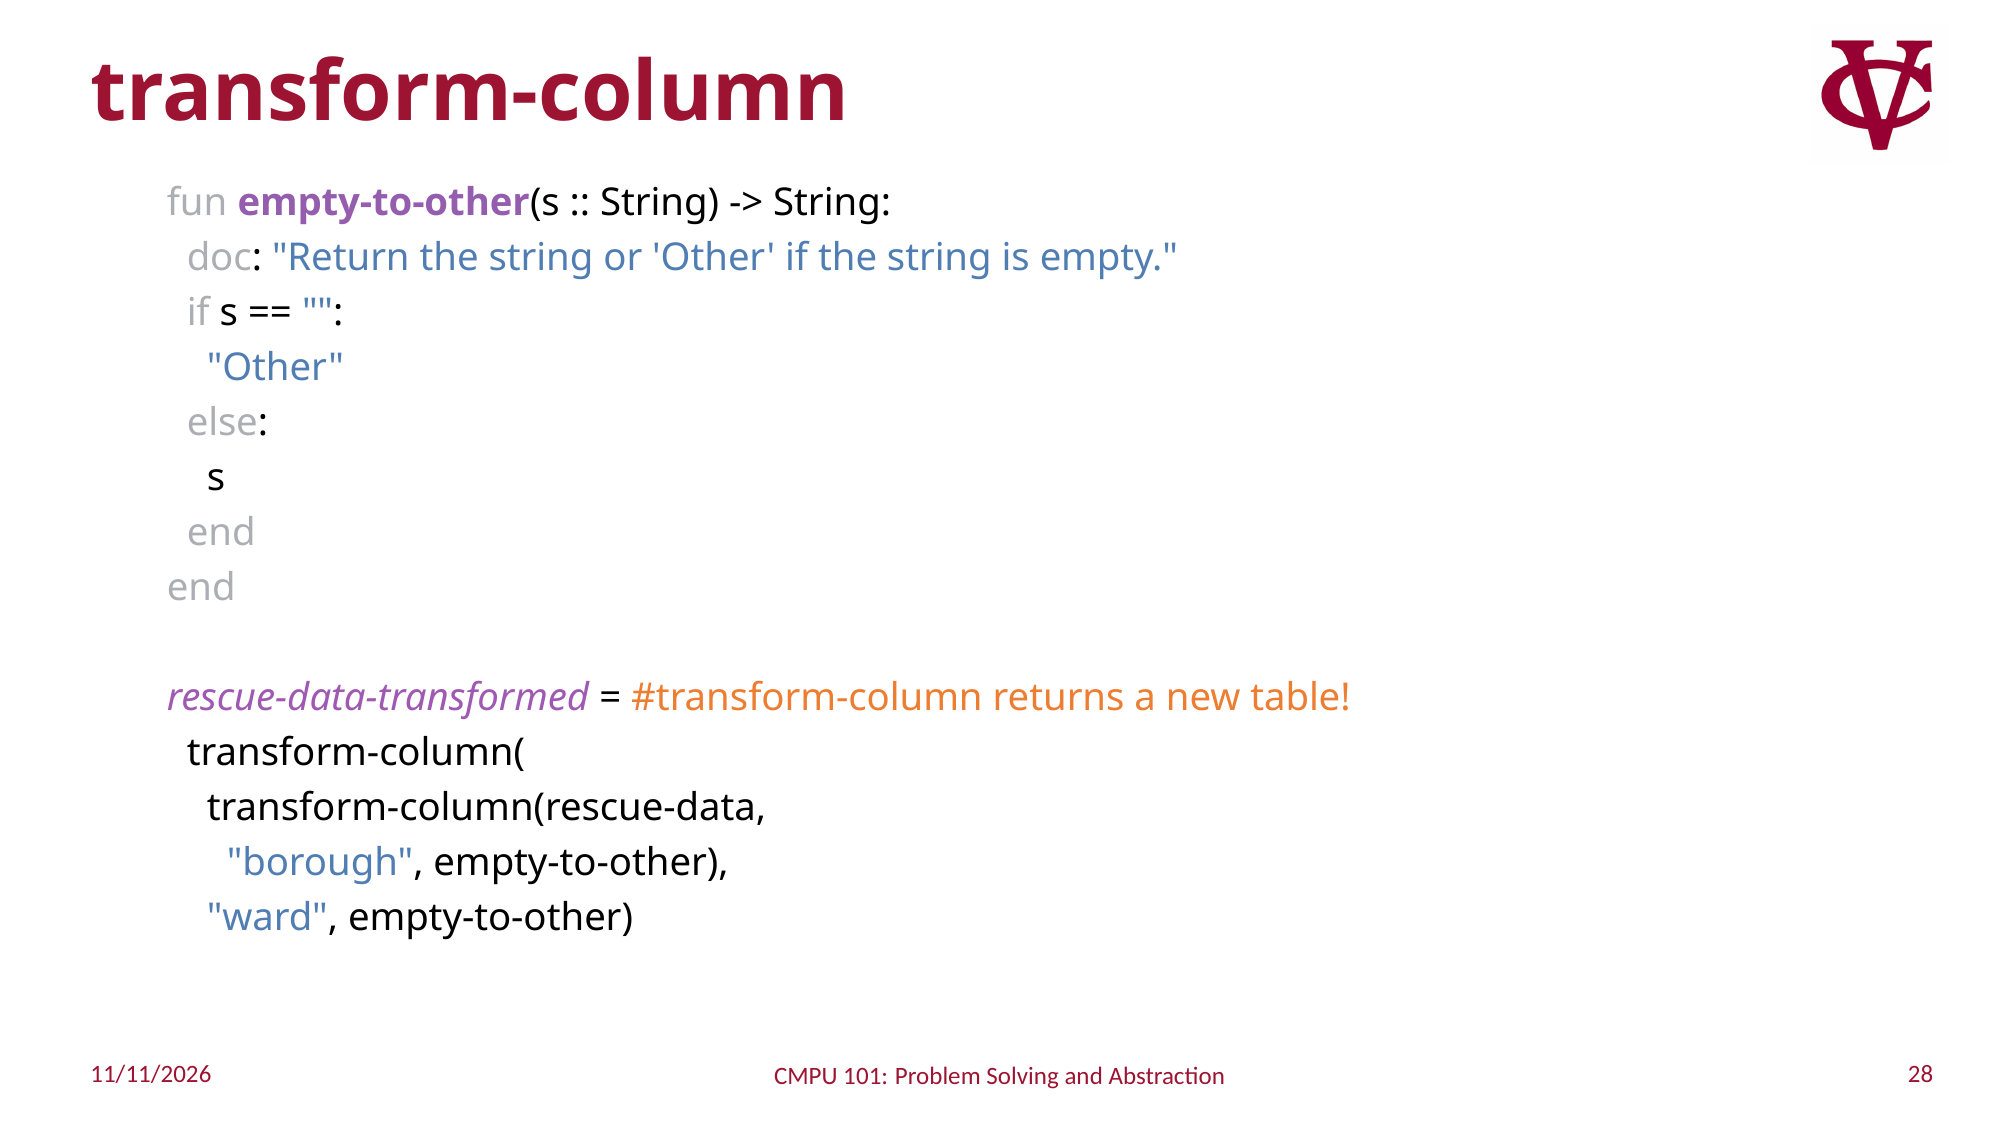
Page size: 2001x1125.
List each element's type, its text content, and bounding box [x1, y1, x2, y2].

title transform-column [75, 37, 1793, 151]
slide_number 28 [1384, 1042, 1949, 1103]
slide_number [75, 1042, 640, 1103]
text_box fun empty-to-other(s :: String) -> String: doc: "Return the string or 'Other' if the string is empty." if s == "": "Other" else: s end end rescue-data-transformed = #transform-column returns a new table! transform-column( transform-column(rescue-data, "borough", empty-to-other), "ward", empty-to-other) [151, 160, 1925, 965]
footer CMPU 101: Problem Solving and Abstraction [662, 1042, 1338, 1103]
picture [1809, 24, 1949, 164]
